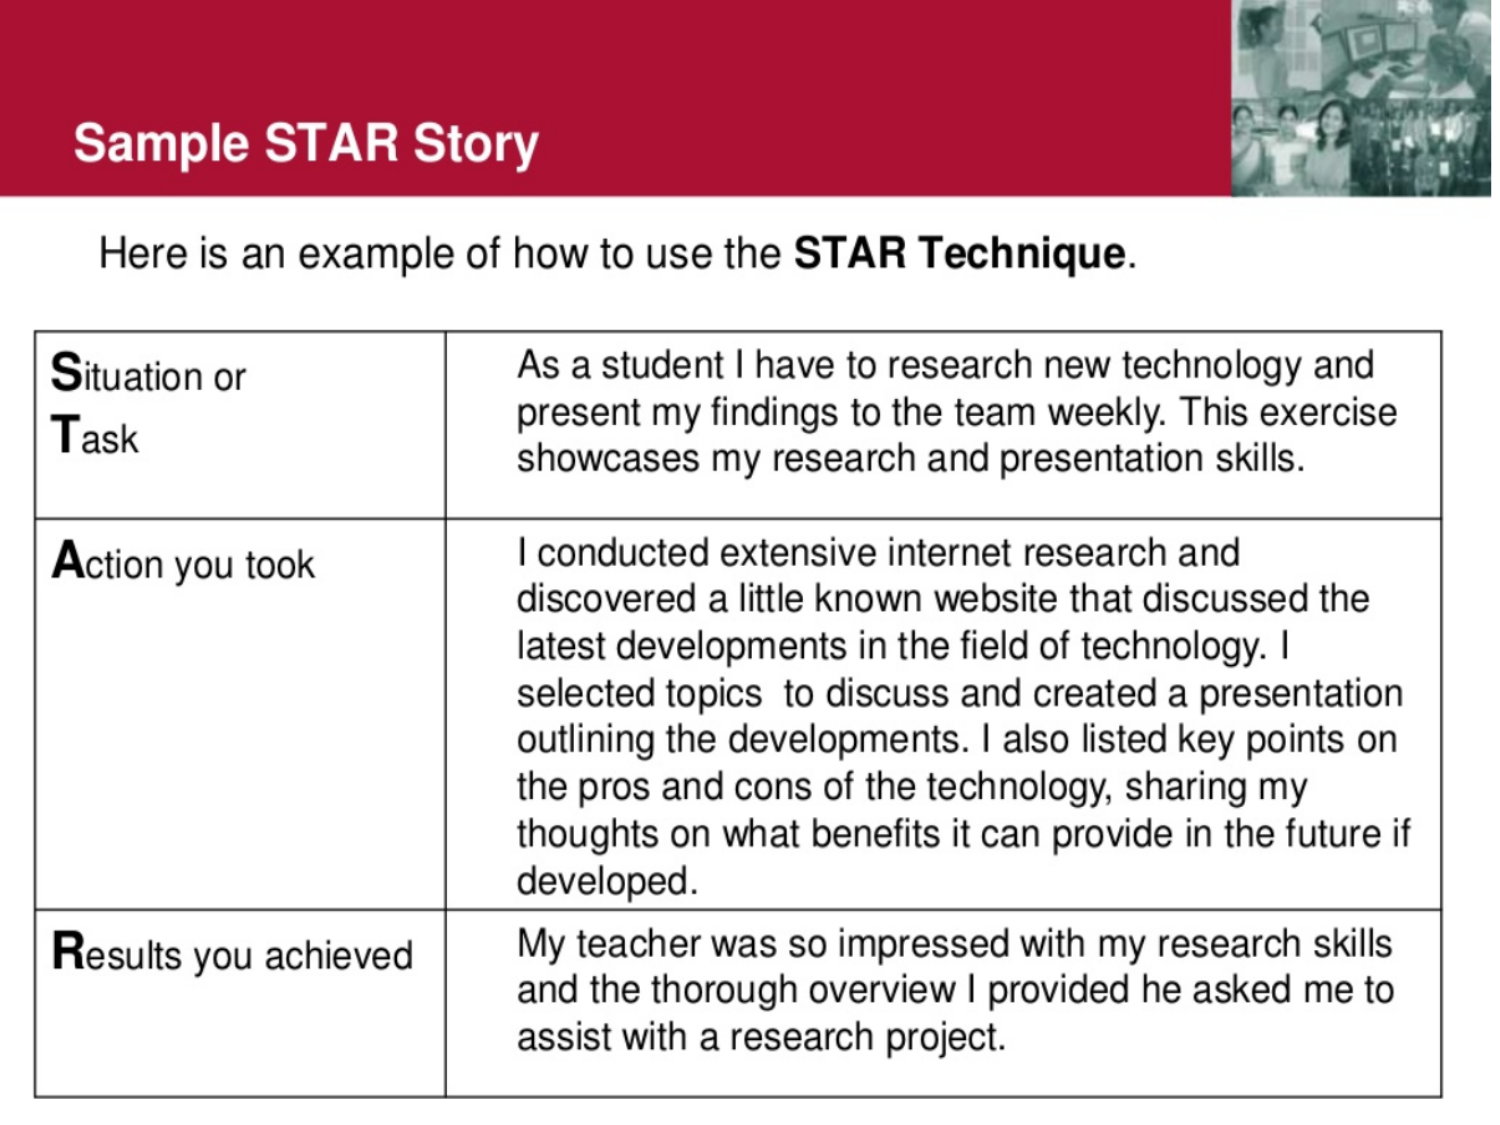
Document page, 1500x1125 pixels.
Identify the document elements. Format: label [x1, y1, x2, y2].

list [0, 0, 1500, 1125]
